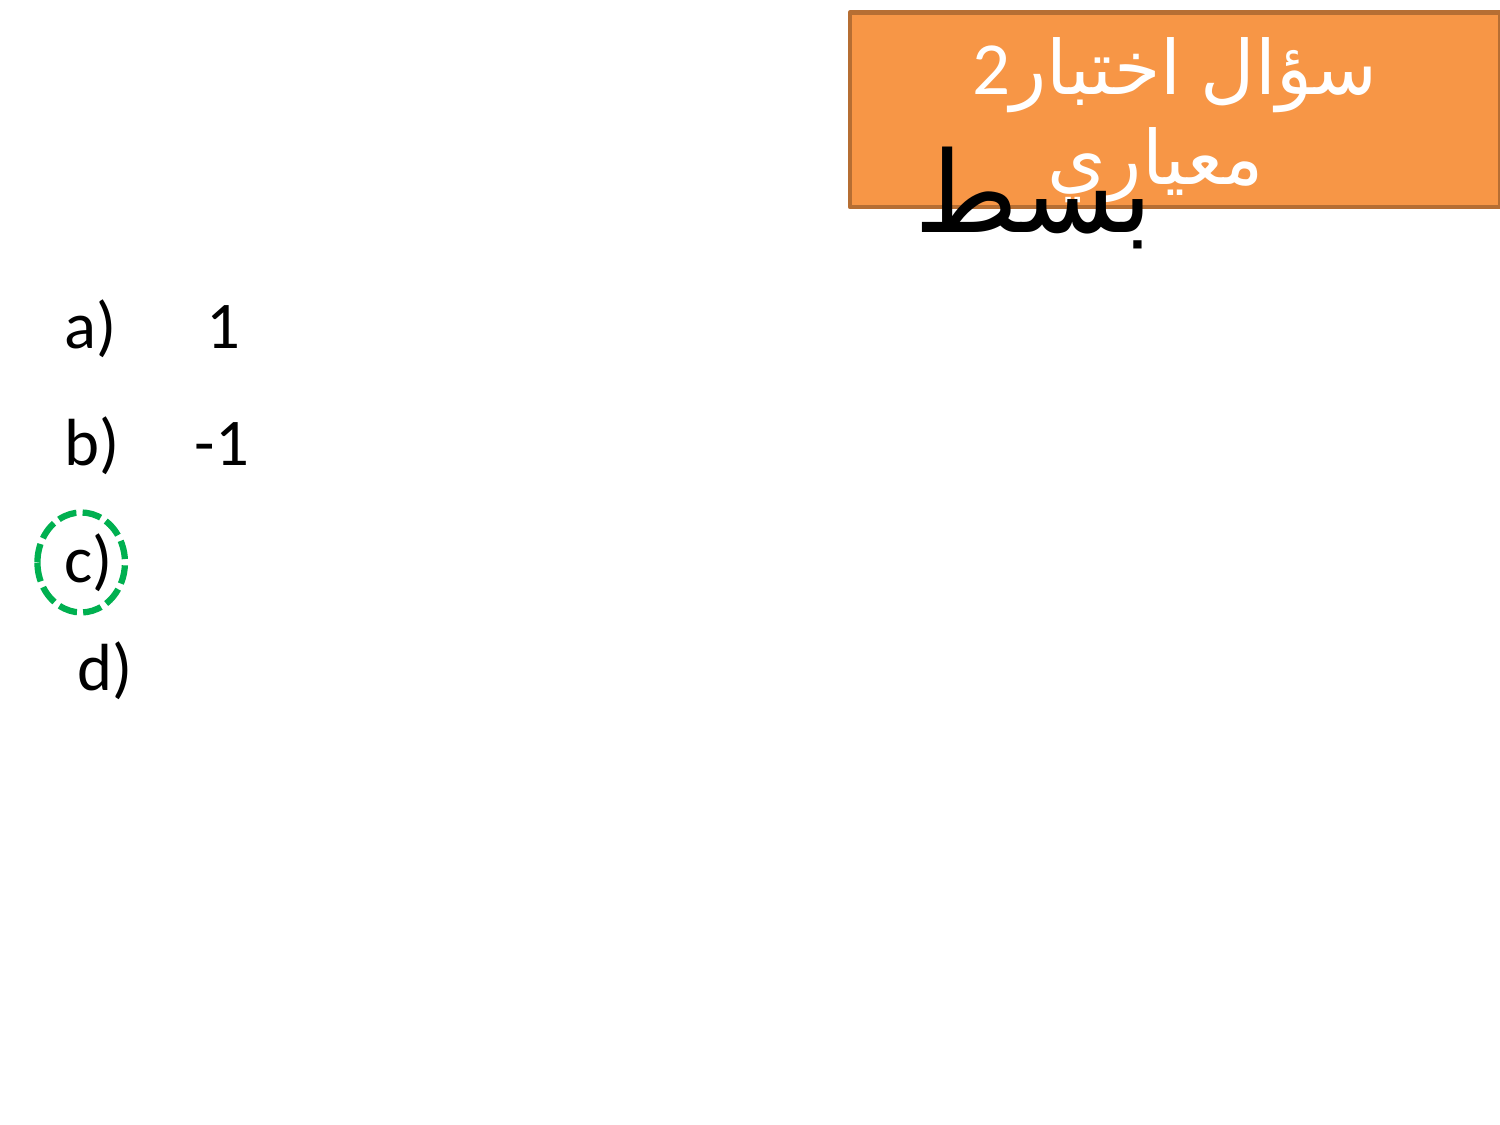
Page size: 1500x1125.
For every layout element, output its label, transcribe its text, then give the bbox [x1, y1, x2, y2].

text_box b) -1 [50, 391, 388, 487]
text_box 2سؤال اختبار معياري [848, 10, 1500, 209]
text_box [35, 510, 128, 615]
text_box a) 1 [50, 274, 332, 370]
